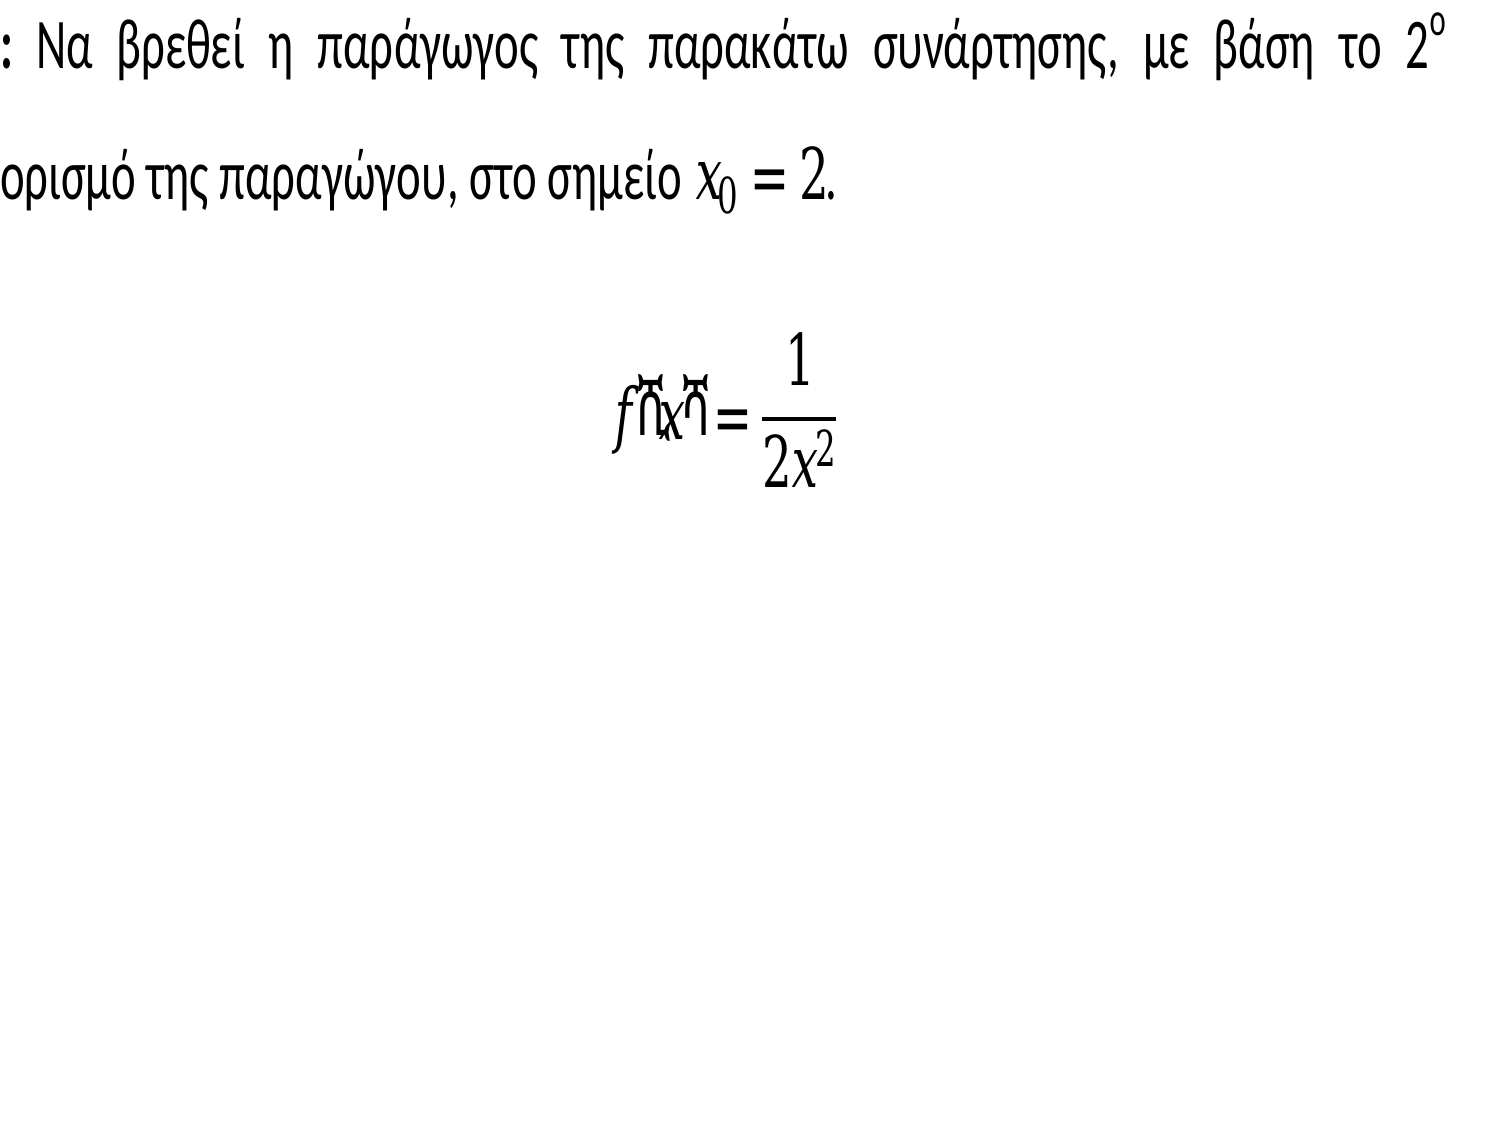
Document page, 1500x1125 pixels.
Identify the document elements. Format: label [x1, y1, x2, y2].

picture [0, 0, 1500, 598]
